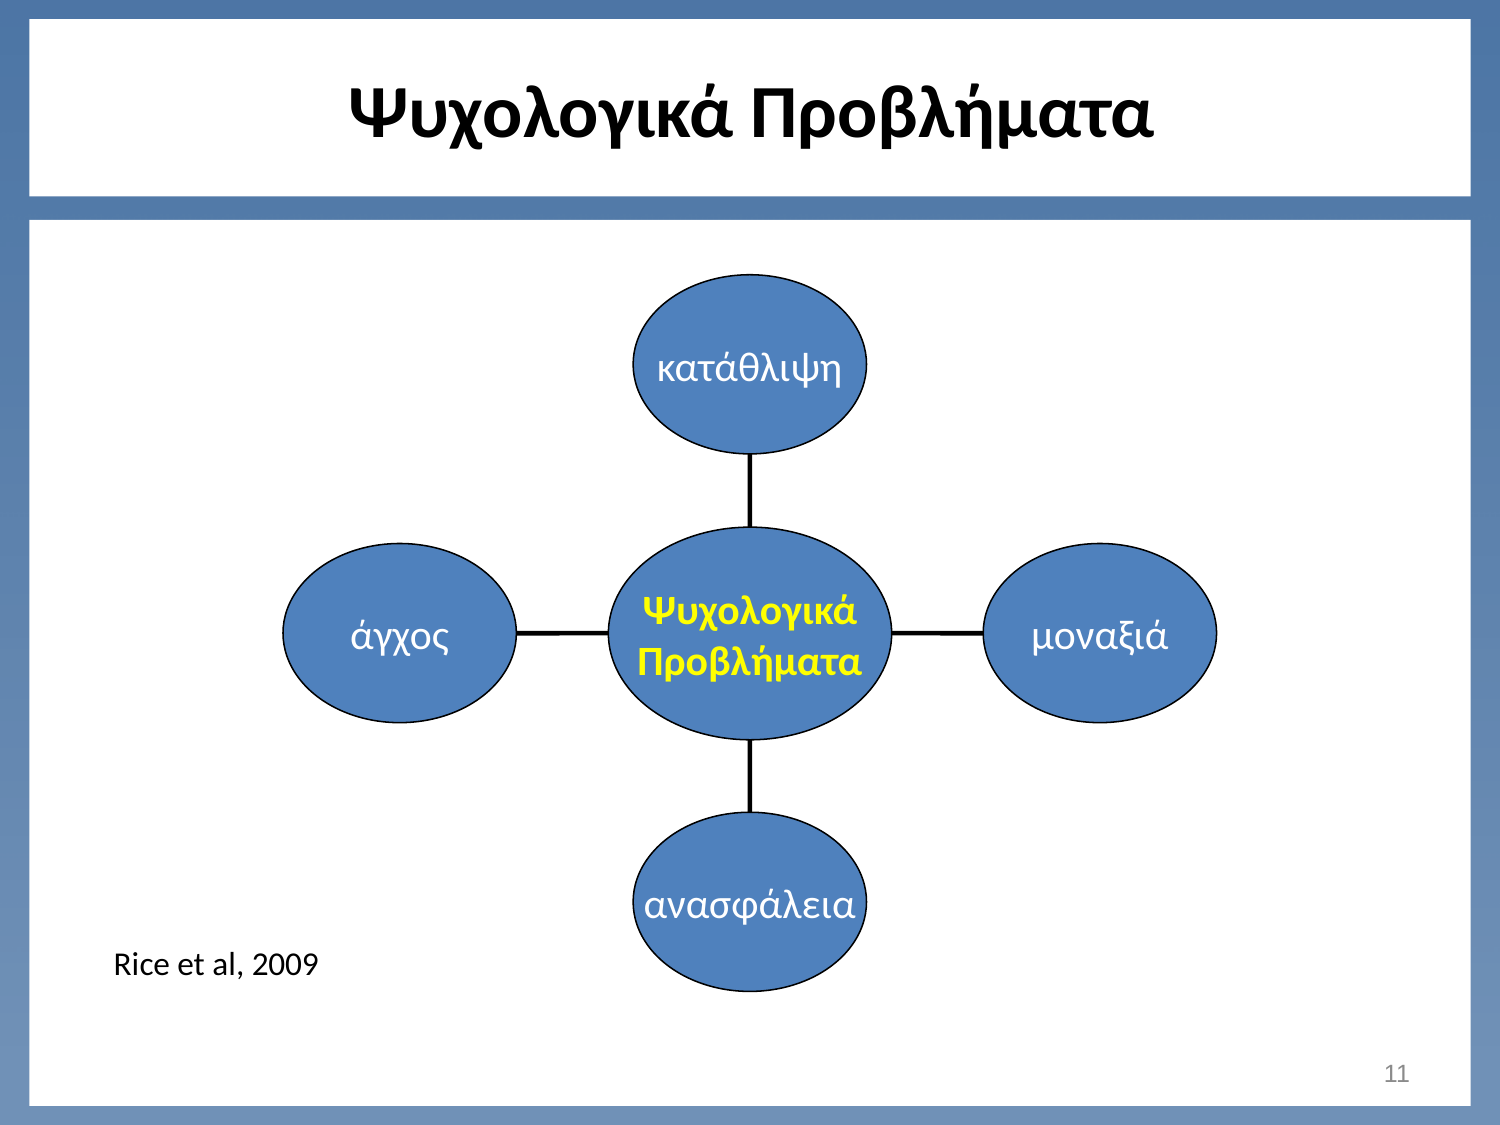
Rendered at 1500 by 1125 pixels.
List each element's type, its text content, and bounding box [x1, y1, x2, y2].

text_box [98, 274, 1217, 992]
title Ψυχολογικά Προβλήματα [76, 19, 1427, 197]
slide_number 11 [1074, 1042, 1425, 1103]
